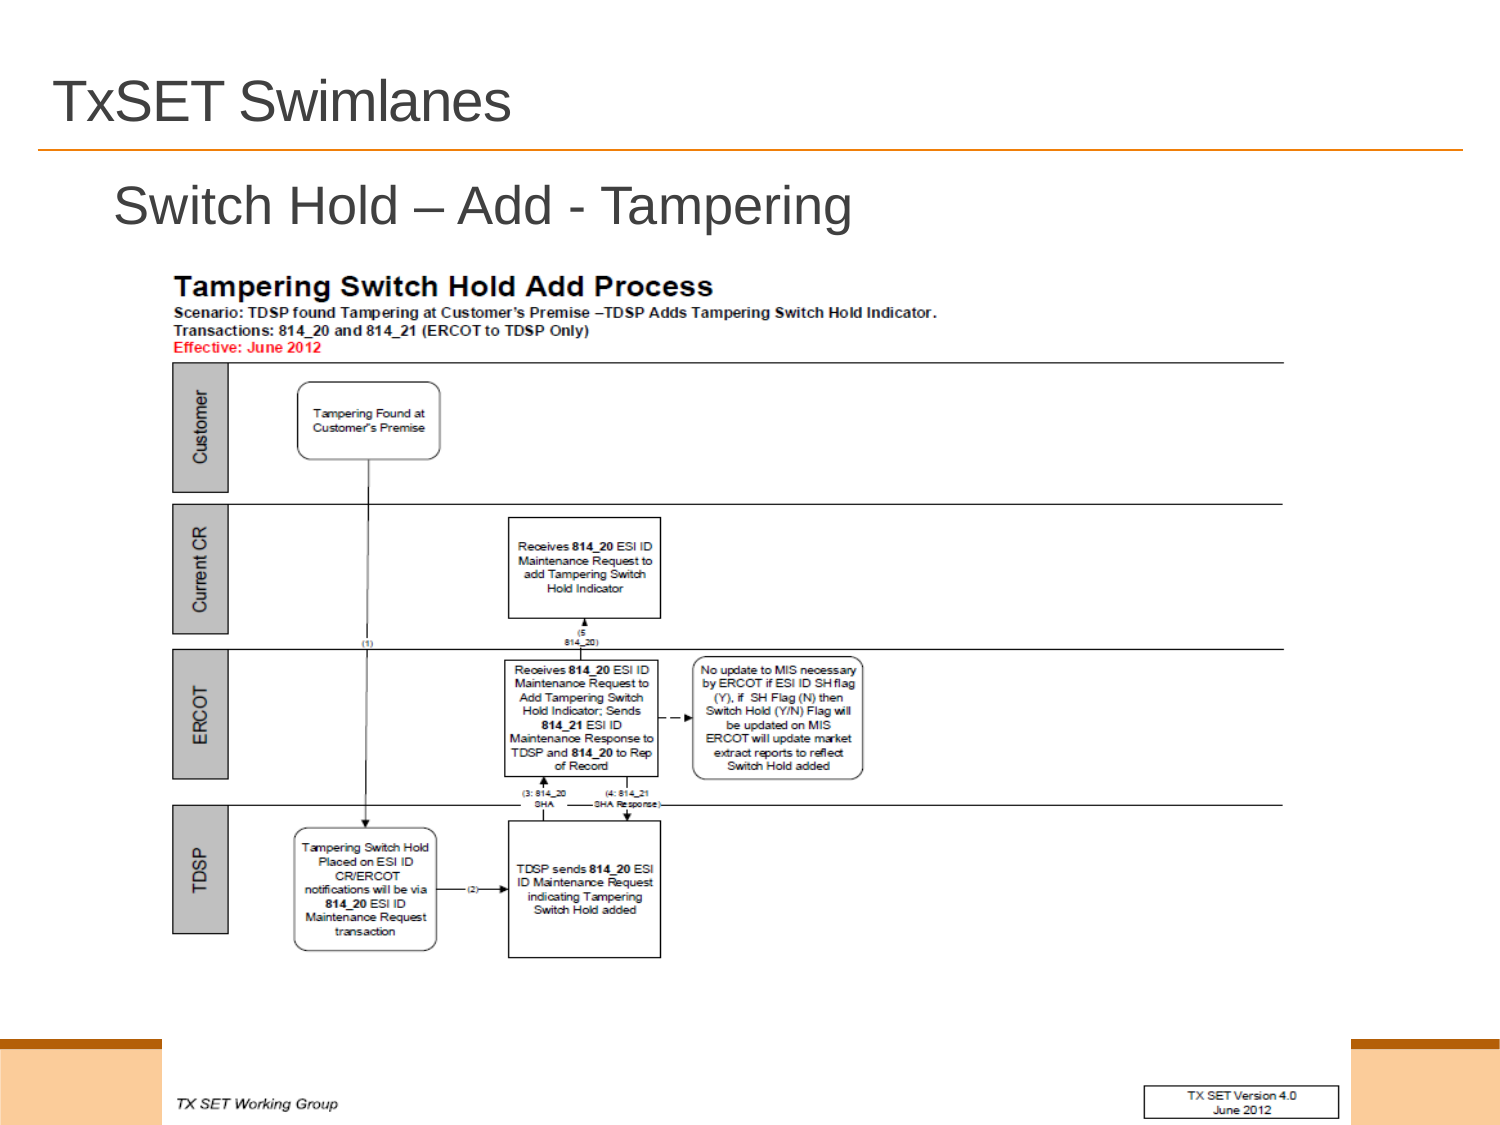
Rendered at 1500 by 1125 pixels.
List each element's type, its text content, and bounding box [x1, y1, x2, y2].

list Switch Hold – Add - Tampering [98, 170, 1500, 251]
picture [161, 263, 1352, 1125]
title TxSET Swimlanes [37, 37, 1275, 141]
